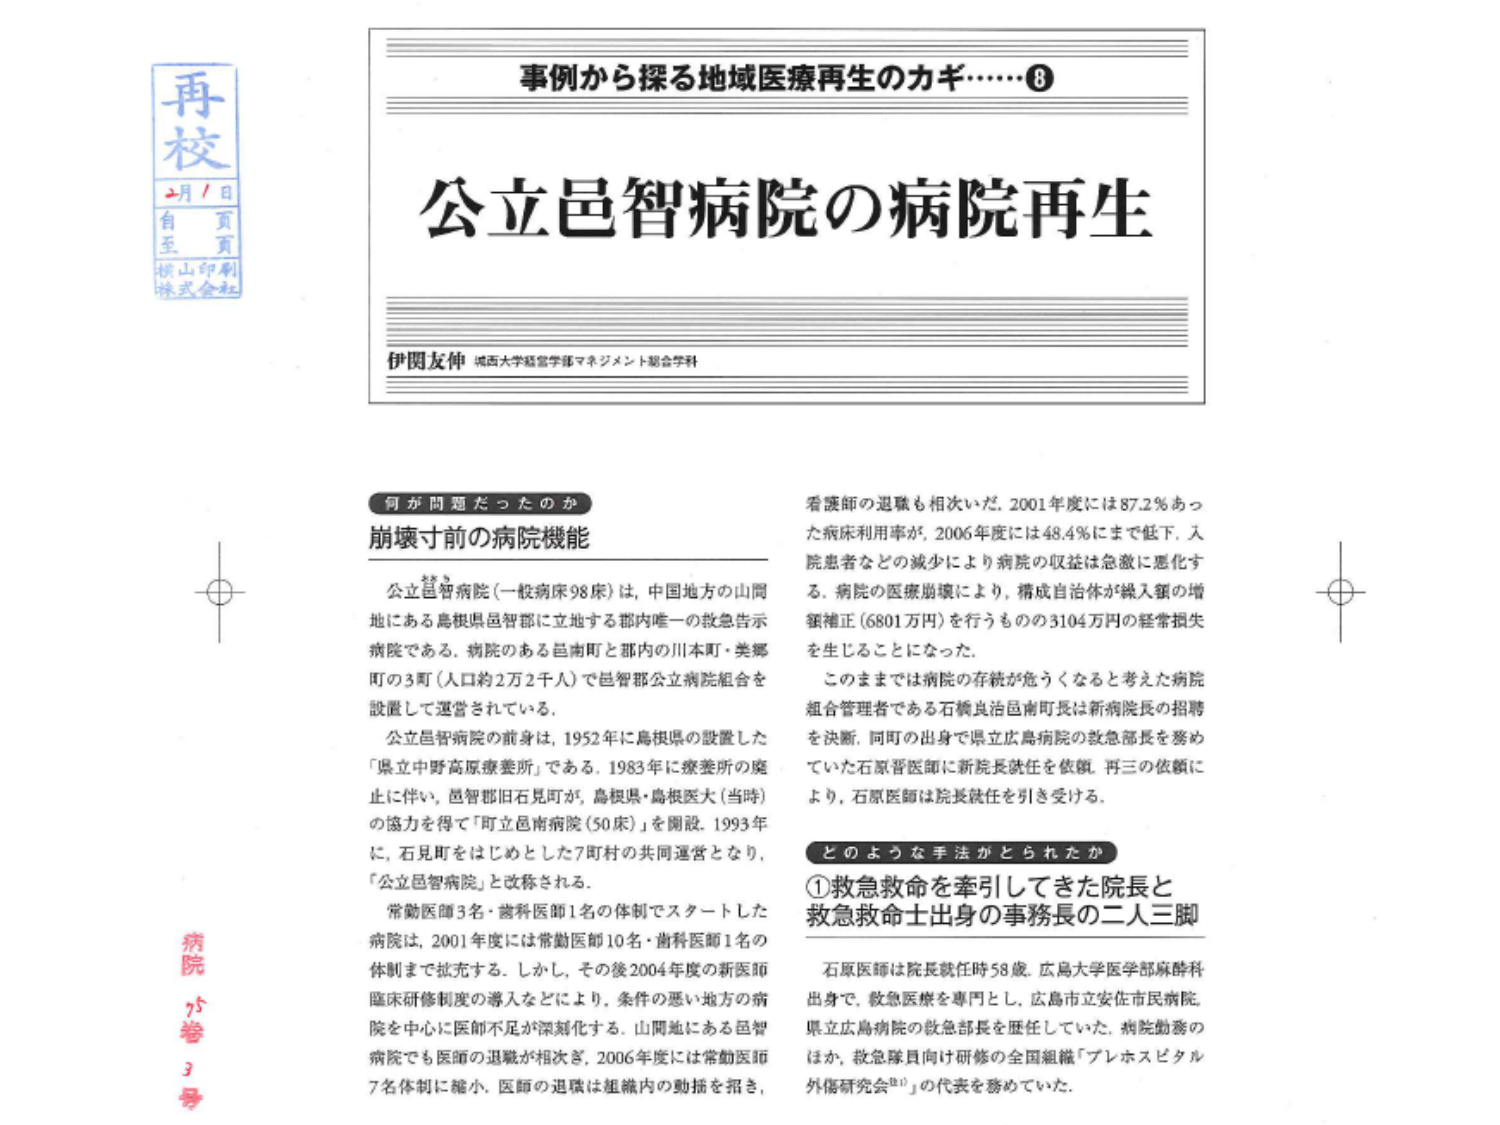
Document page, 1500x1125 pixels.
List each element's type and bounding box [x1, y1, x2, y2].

list [124, 0, 1388, 1125]
